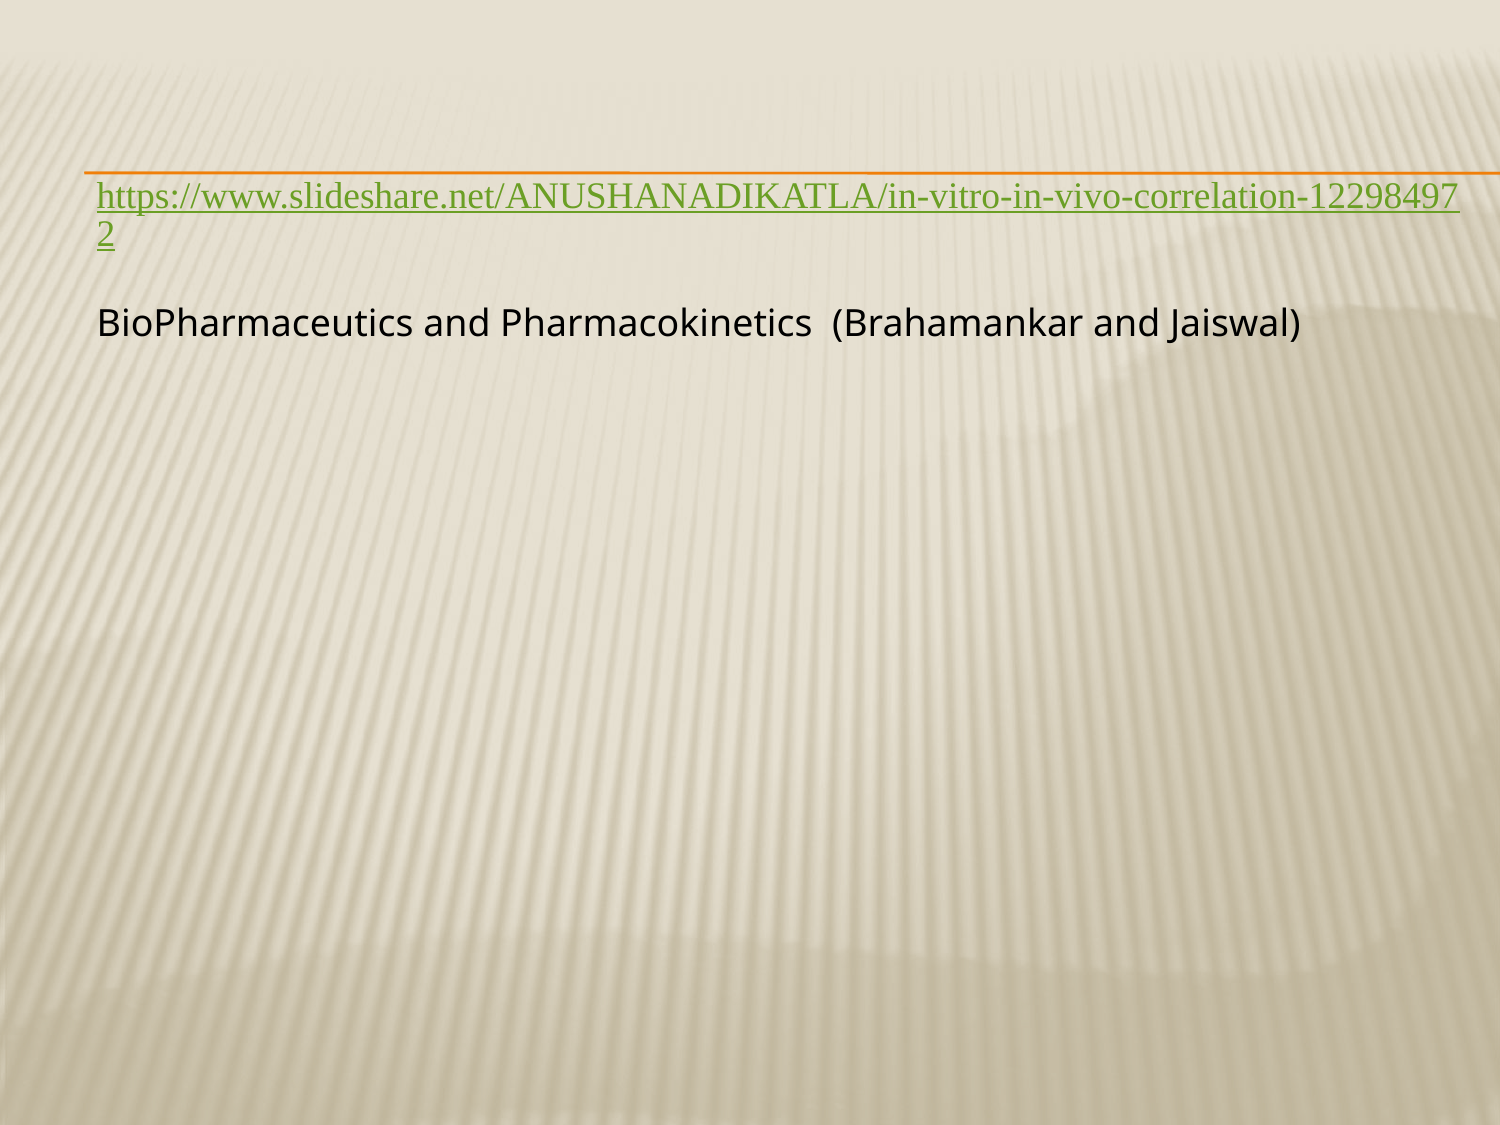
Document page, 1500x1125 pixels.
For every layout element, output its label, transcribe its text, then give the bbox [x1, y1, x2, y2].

text_box https://www.slideshare.net/ANUSHANADIKATLA/in-vitro-in-vivo-correlation-122984972 BioPharmaceutics and Pharmacokinetics (Brahamankar and Jaiswal) [81, 163, 1477, 314]
